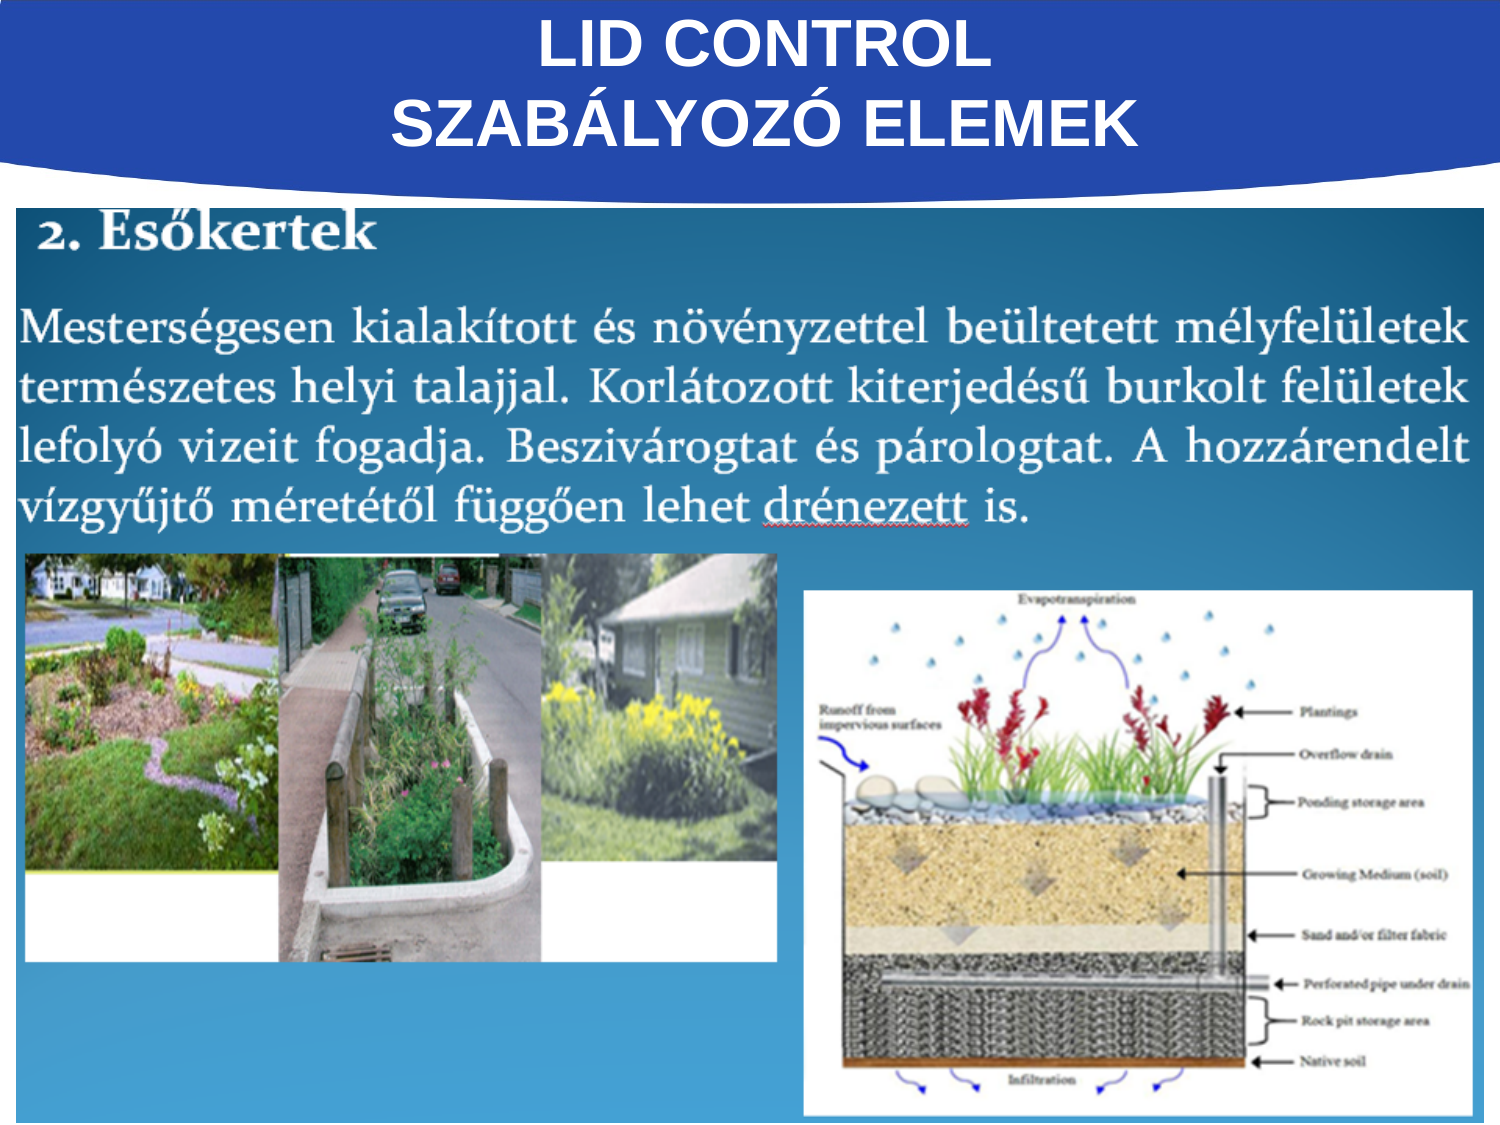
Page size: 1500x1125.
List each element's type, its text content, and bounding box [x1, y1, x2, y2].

text_box LID Control Szabályozó elemek [41, 19, 1490, 220]
picture [0, 0, 1500, 1125]
